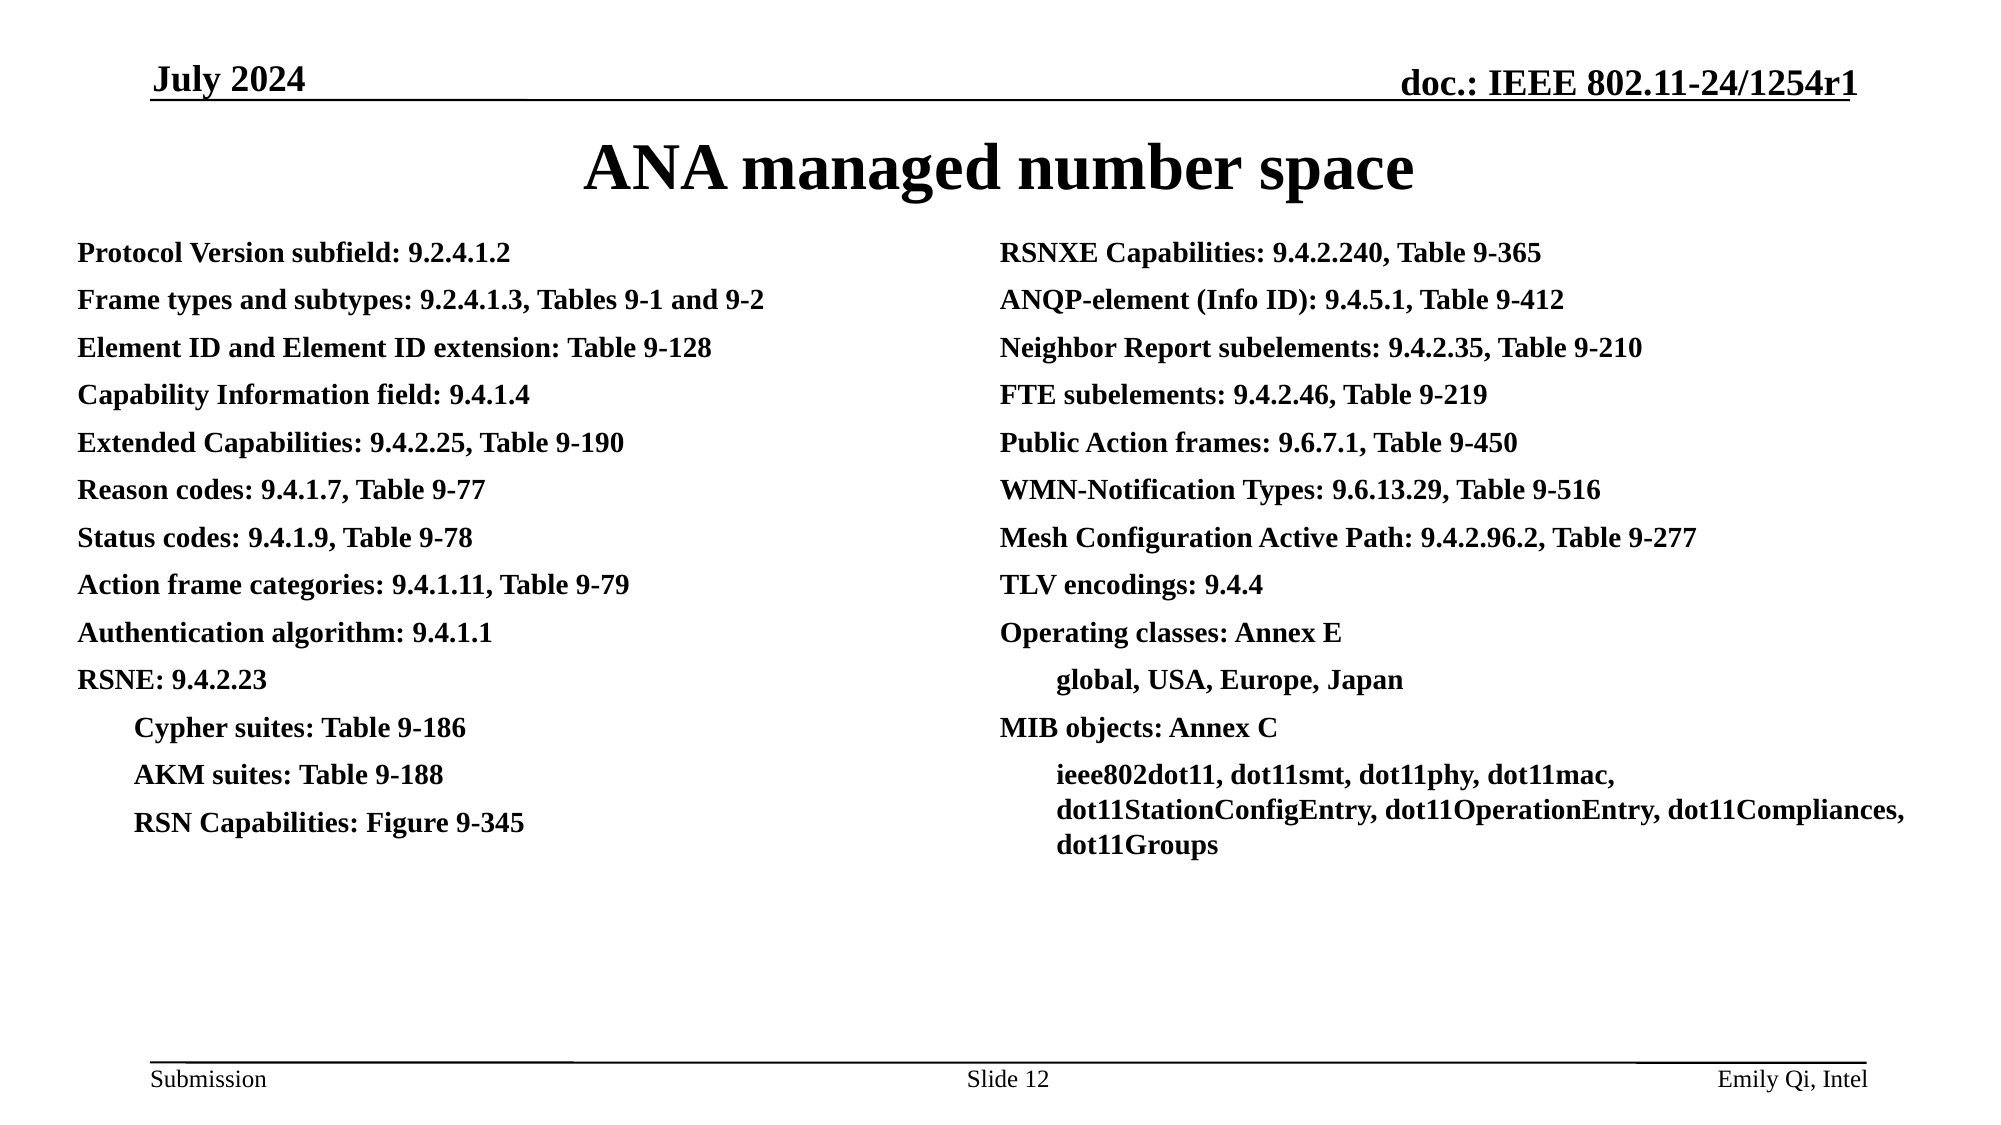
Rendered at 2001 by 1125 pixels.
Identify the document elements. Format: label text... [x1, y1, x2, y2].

footer Emily Qi, Intel [1171, 1061, 1869, 1093]
list Protocol Version subfield: 9.2.4.1.2 Frame types and subtypes: 9.2.4.1.3, Tables 9-1 and 9-2 Element ID and Element ID extension: Table 9-128 Capability Information field: 9.4.1.4 Extended Capabilities: 9.4.2.25, Table 9-190 Reason codes: 9.4.1.7, Table 9-77 Status codes: 9.4.1.9, Table 9-78 Action frame categories: 9.4.1.11, Table 9-79 Authentication algorithm: 9.4.1.1 RSNE: 9.4.2.23 Cypher suites: Table 9-186 AKM suites: Table 9-188 RSN Capabilities: Figure 9-345 RSNXE Capabilities: 9.4.2.240, Table 9-365 ANQP-element (Info ID): 9.4.5.1, Table 9-412 Neighbor Report subelements: 9.4.2.35, Table 9-210 FTE subelements: 9.4.2.46, Table 9-219 Public Action frames: 9.6.7.1, Table 9-450 WMN-Notification Types: 9.6.13.29, Table 9-516 Mesh Configuration Active Path: 9.4.2.96.2, Table 9-277 TLV encodings: 9.4.4 Operating classes: Annex E global, USA, Europe, Japan MIB objects: Annex C ieee802dot11, dot11smt, dot11phy, dot11mac, dot11StationConfigEntry, dot11OperationEntry, dot11Compliances, dot11Groups [62, 225, 1938, 871]
title ANA managed number space [149, 112, 1850, 213]
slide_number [152, 54, 563, 100]
slide_number Slide 12 [950, 1061, 1067, 1123]
